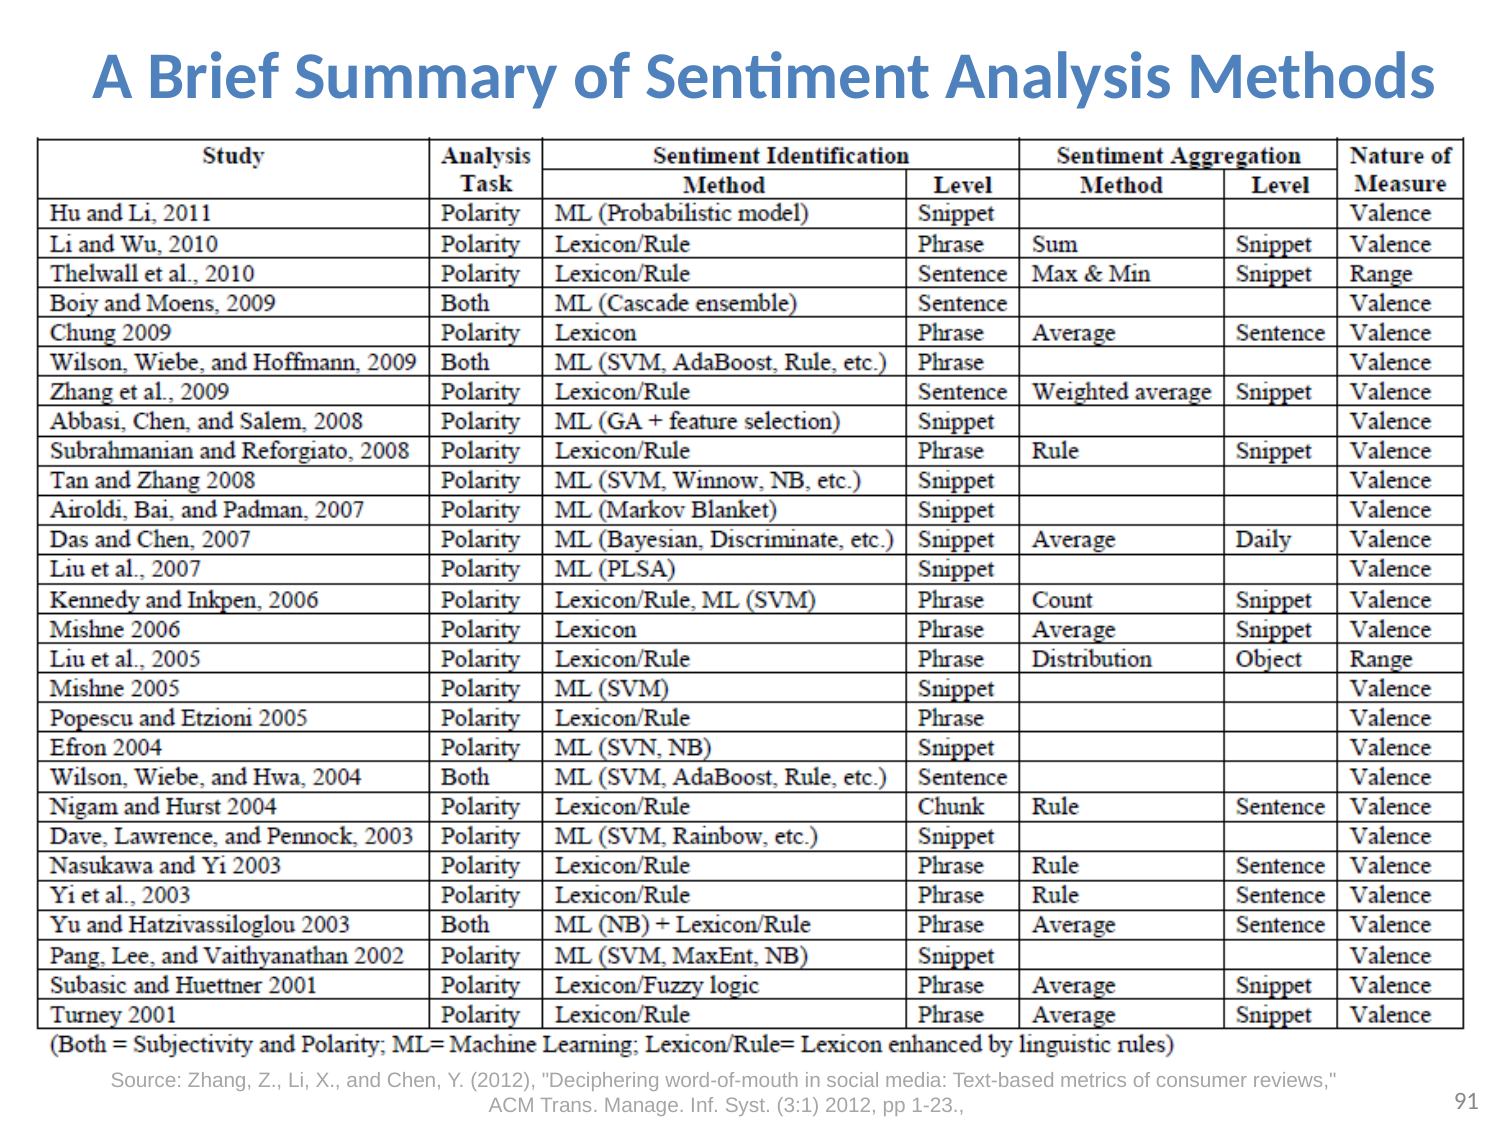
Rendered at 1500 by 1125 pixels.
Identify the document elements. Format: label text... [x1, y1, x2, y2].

slide_number 91 [1144, 1069, 1495, 1125]
picture [29, 131, 1471, 1059]
title A Brief Summary of Sentiment Analysis Methods [29, 7, 1500, 138]
text_box Source: Zhang, Z., Li, X., and Chen, Y. (2012), "Deciphering word-of-mouth in social media: Text-based metrics of consumer reviews," ACM Trans. Manage. Inf. Syst. (3:1) 2012, pp 1-23., [53, 1066, 1400, 1124]
